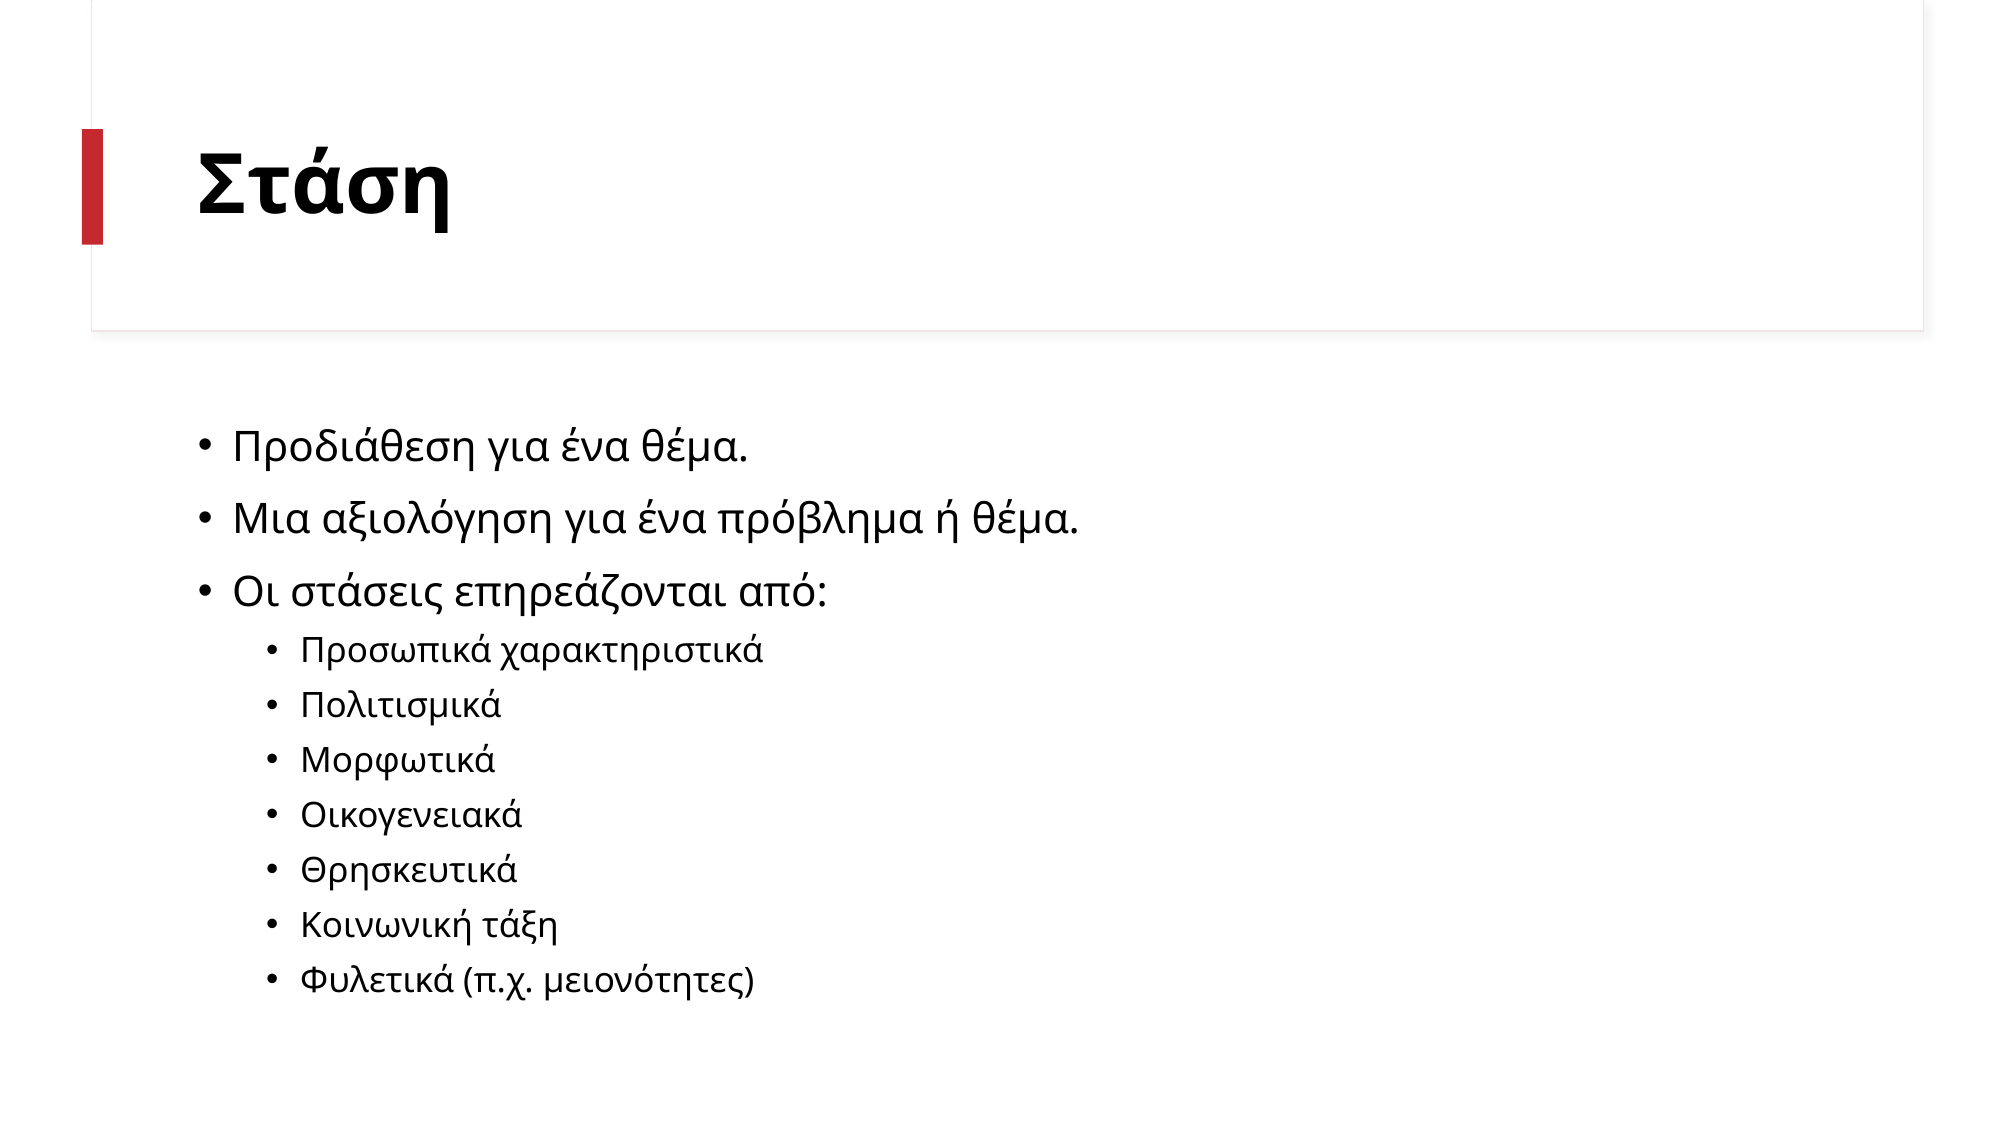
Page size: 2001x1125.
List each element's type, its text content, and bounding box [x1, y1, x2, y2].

list Προδιάθεση για ένα θέμα. Μια αξιολόγηση για ένα πρόβλημα ή θέμα. Οι στάσεις επηρεάζονται από: Προσωπικά χαρακτηριστικά Πολιτισμικά Μορφωτικά Οικογενειακά Θρησκευτικά Κοινωνική τάξη Φυλετικά (π.χ. μειονότητες) [183, 406, 1851, 1013]
title Στάση [183, 90, 1851, 284]
